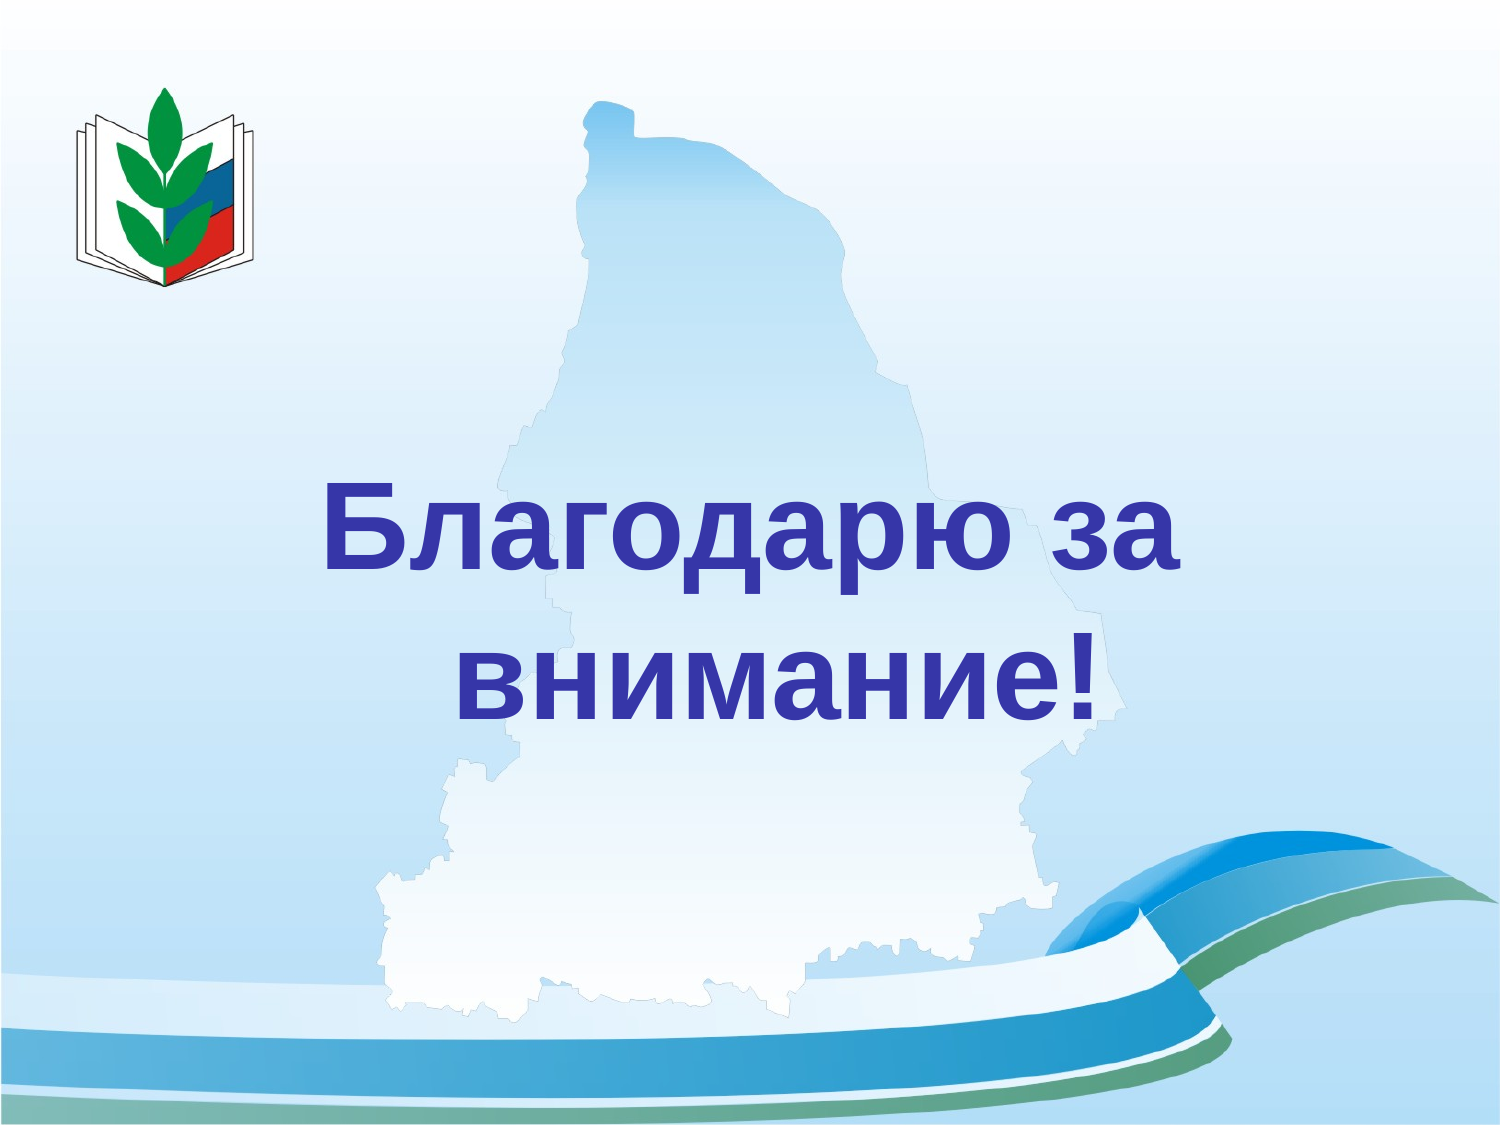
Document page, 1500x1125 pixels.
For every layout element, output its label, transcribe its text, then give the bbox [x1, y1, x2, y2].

list Благодарю за внимание! [75, 262, 1425, 1005]
picture [0, 0, 1500, 1125]
